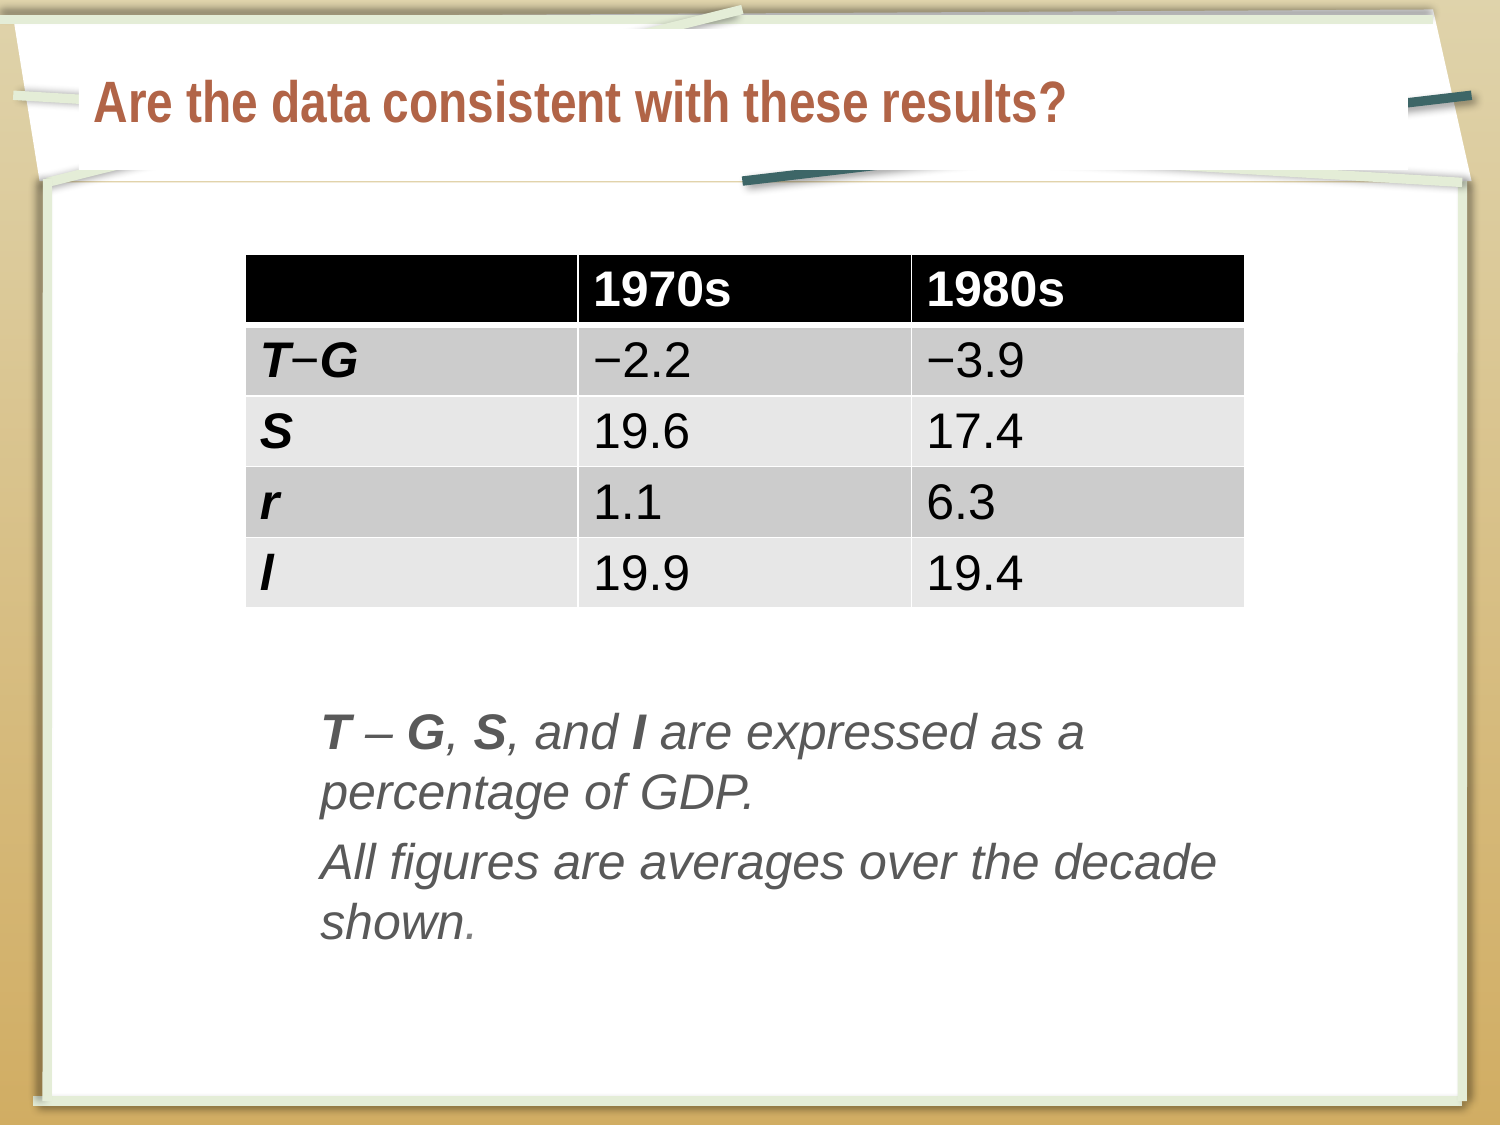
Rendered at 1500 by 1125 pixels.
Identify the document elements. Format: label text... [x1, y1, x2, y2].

table_cell 1.1 [579, 467, 911, 537]
title Are the data consistent with these results? [78, 29, 1408, 170]
table_header [246, 255, 577, 322]
table_cell T−G [246, 328, 577, 395]
table_cell −2.2 [579, 328, 911, 395]
table_cell l [246, 538, 577, 607]
table_cell 6.3 [912, 467, 1244, 537]
list T – G, S, and I are expressed as a percentage of GDP. All figures are averages over the decade shown. [305, 692, 1239, 954]
table_cell 19.9 [579, 538, 911, 607]
table_cell 19.4 [912, 538, 1244, 607]
table_cell S [246, 397, 577, 466]
table_cell −3.9 [912, 328, 1244, 395]
table_cell r [246, 467, 577, 537]
table_cell 17.4 [912, 397, 1244, 466]
table_cell 19.6 [579, 397, 911, 466]
table_header 1970s [579, 255, 911, 322]
table_header 1980s [912, 255, 1244, 322]
